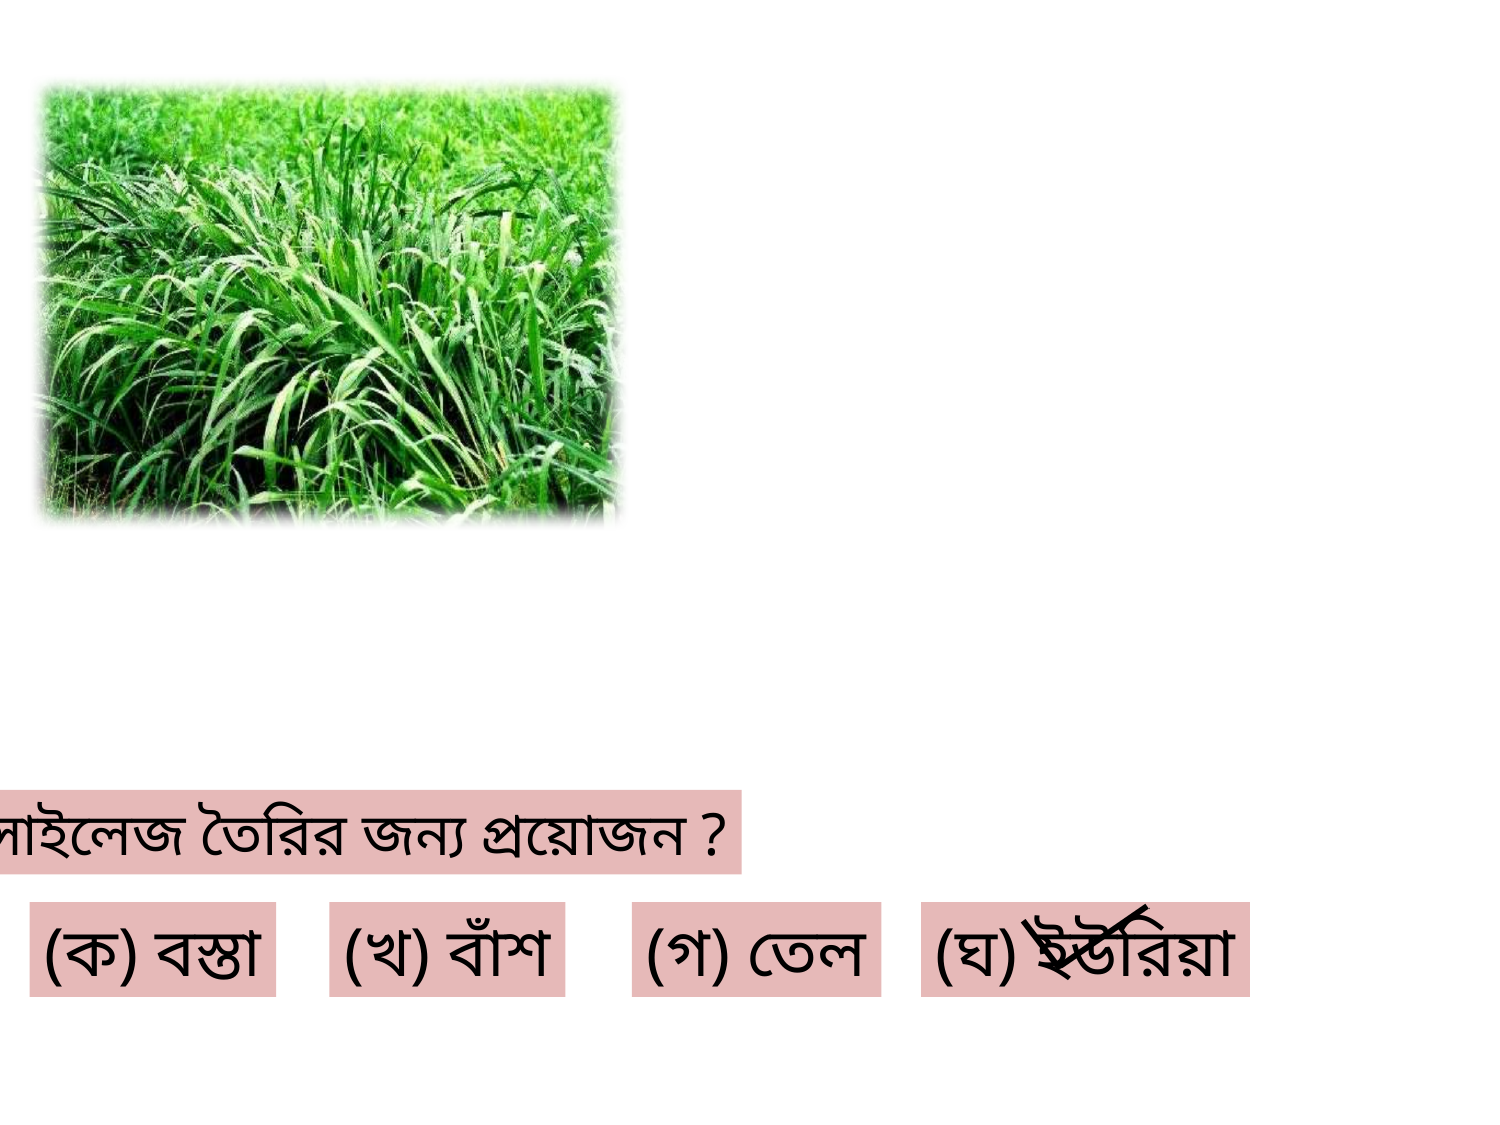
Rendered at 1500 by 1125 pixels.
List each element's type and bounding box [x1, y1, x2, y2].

picture [28, 74, 629, 532]
text_box [49, 789, 1222, 999]
picture [1020, 903, 1151, 970]
